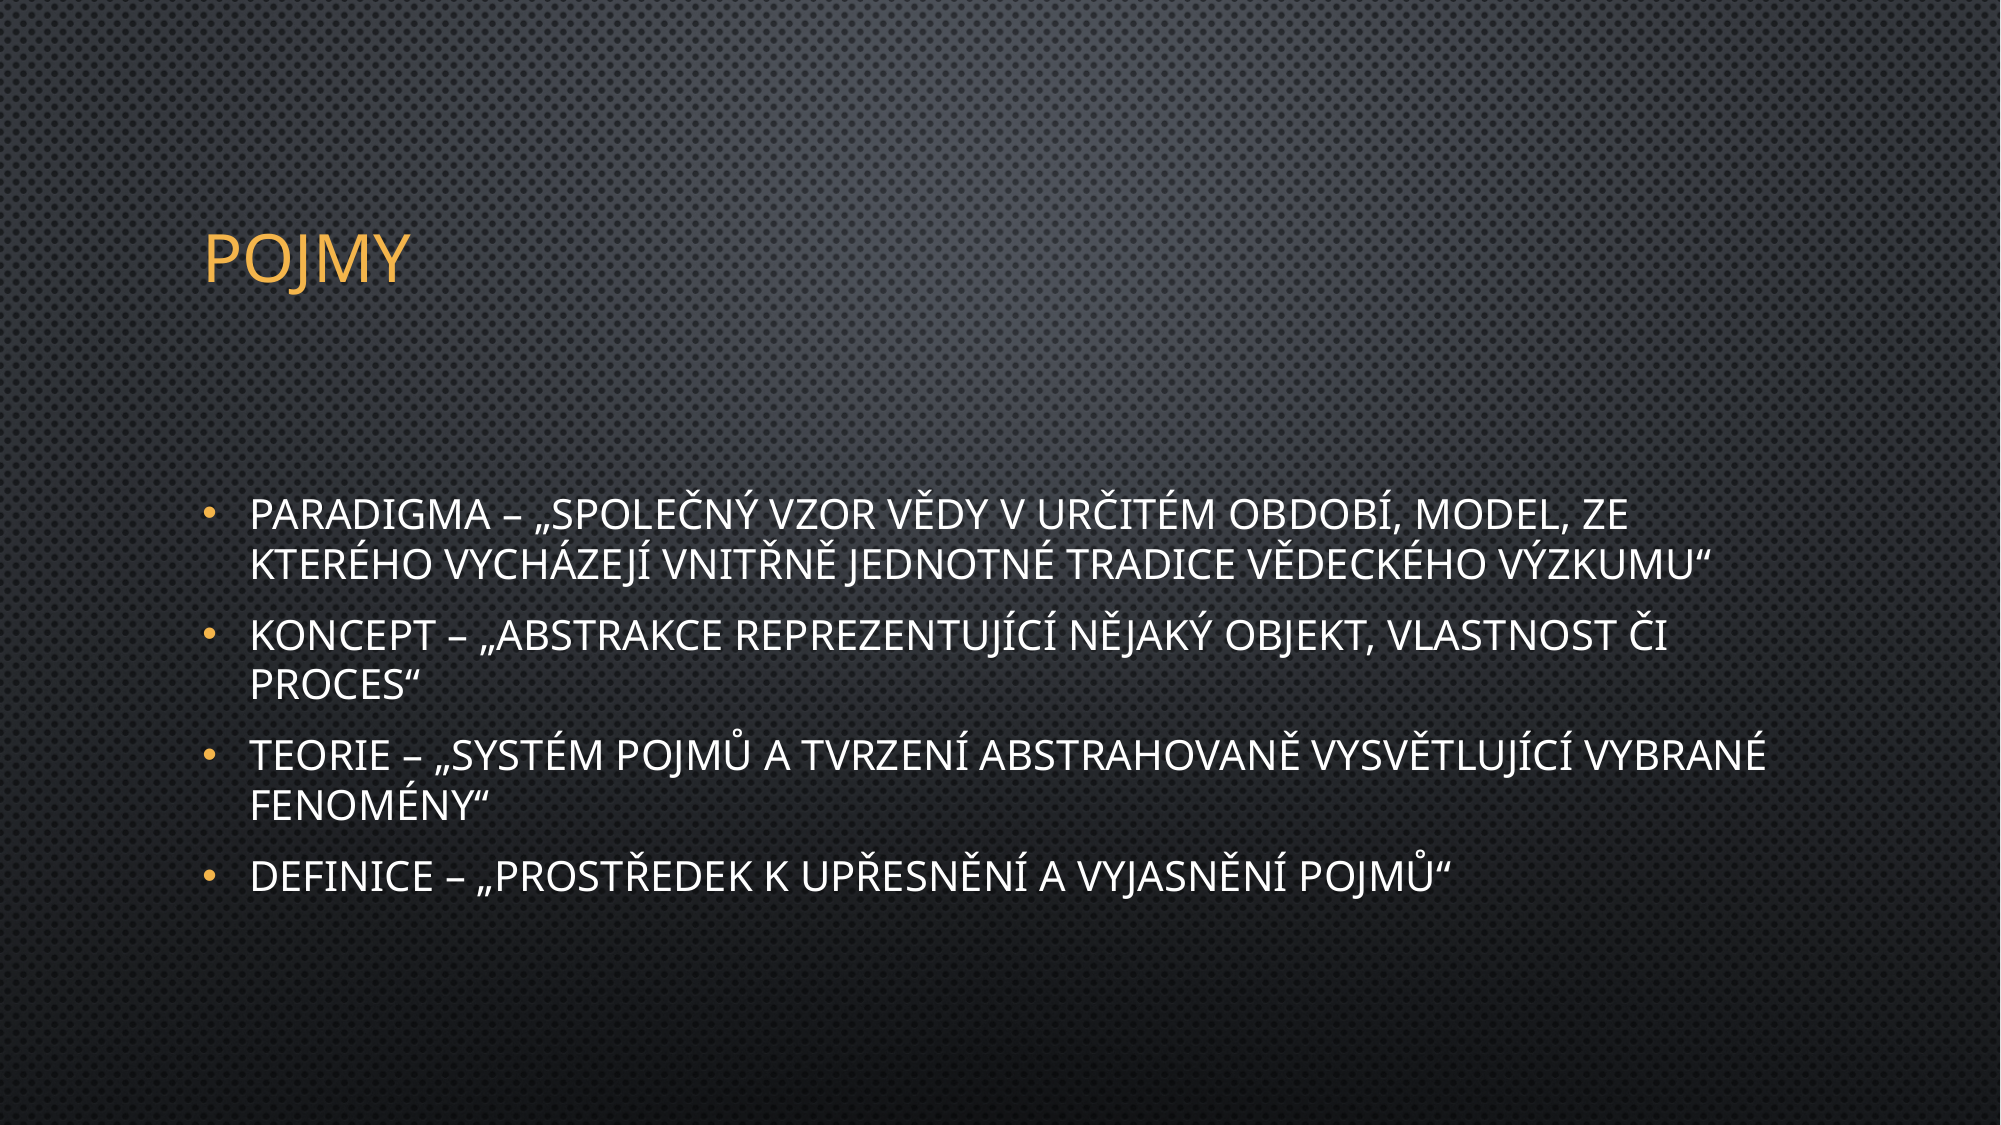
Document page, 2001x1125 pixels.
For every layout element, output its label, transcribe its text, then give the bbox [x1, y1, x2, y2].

list Paradigma – „společný vzor vědy v určitém období, model, ze kterého vycházejí vnitřně jednotné tradice vědeckého výzkumu“ Koncept – „abstrakce reprezentující nějaký objekt, vlastnost či proces“ Teorie – „systém pojmů a tvrzení abstrahovaně vysvětlující vybrané fenomény“ Definice – „prostředek k upřesnění a vyjasnění pojmů“ [187, 437, 1813, 950]
title Pojmy [187, 99, 1813, 413]
